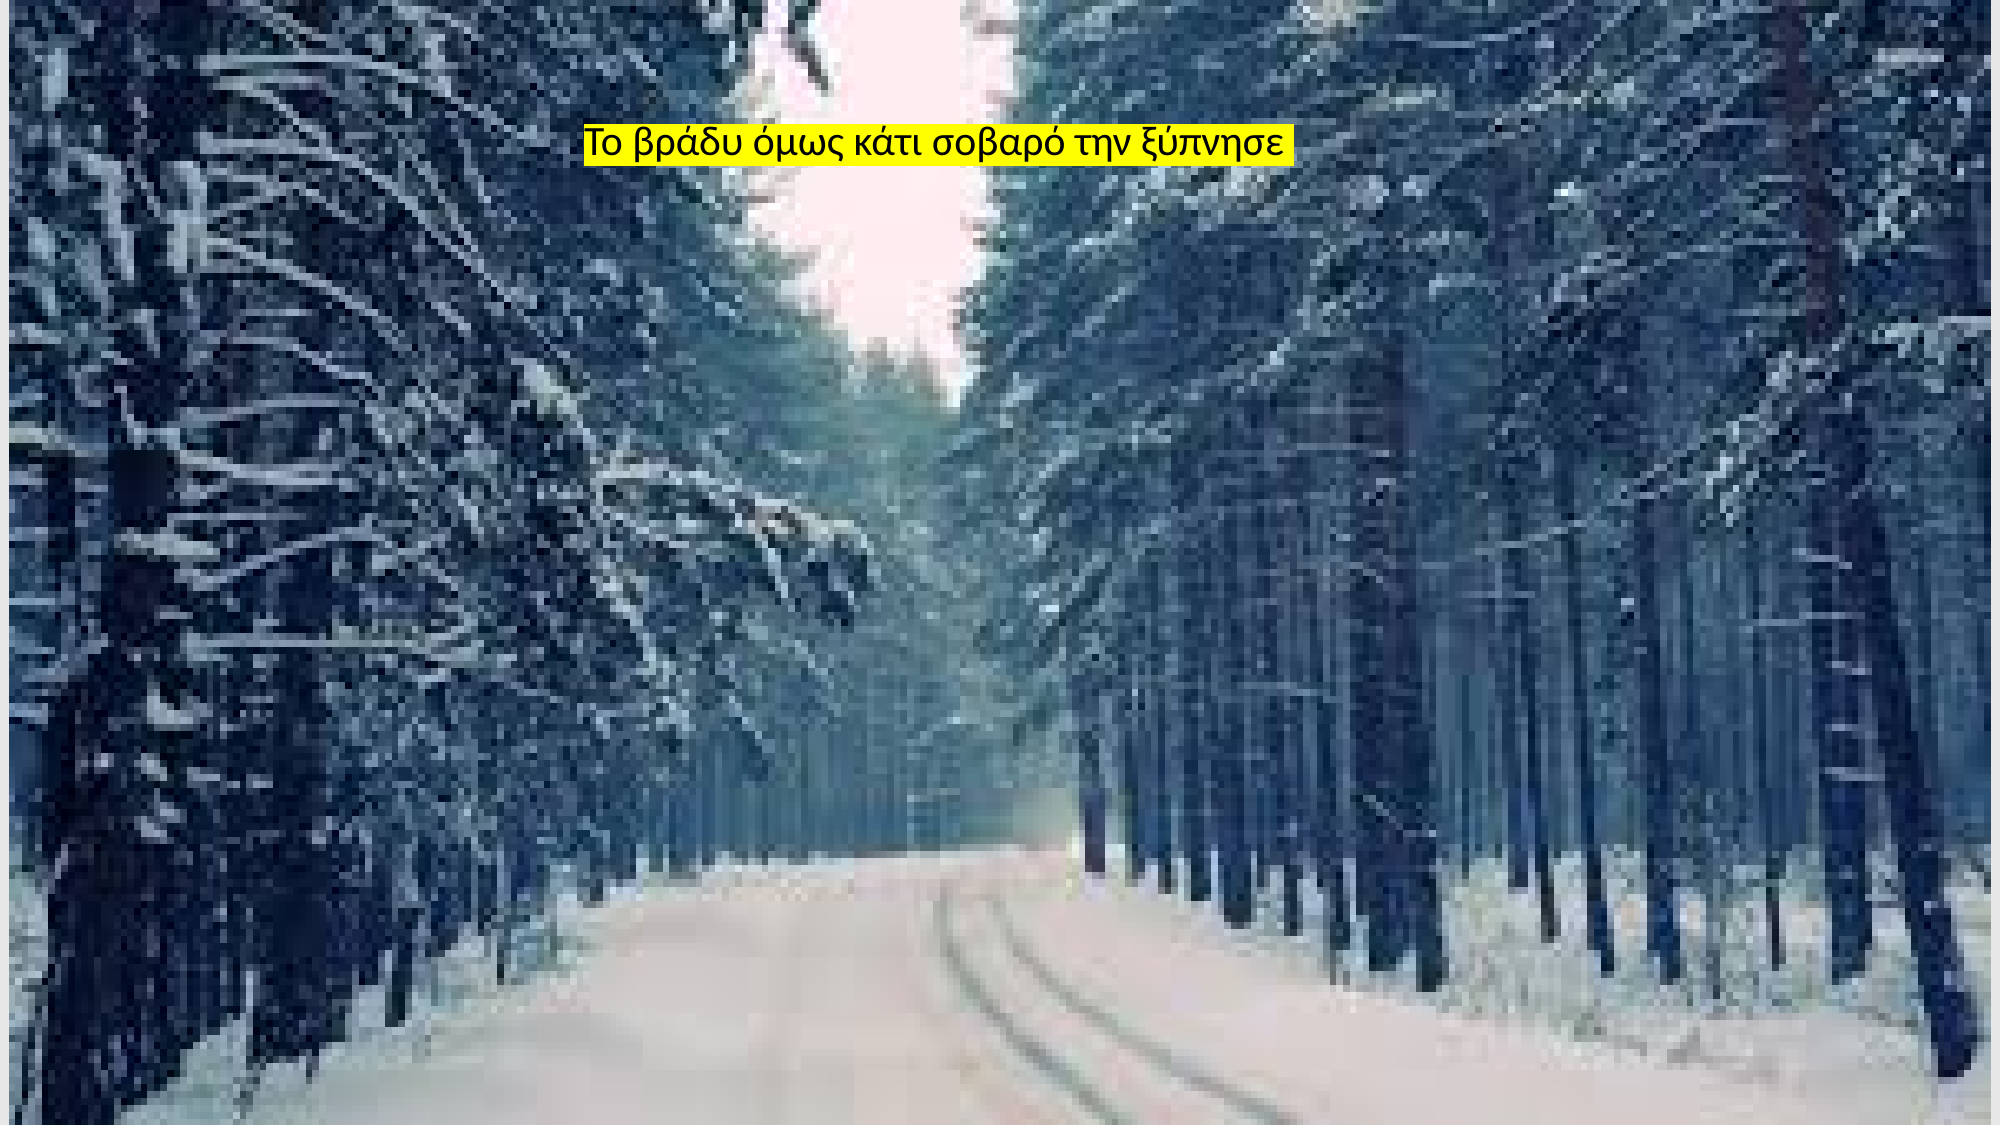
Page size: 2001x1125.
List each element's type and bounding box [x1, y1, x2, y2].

picture [9, 0, 1991, 1125]
text_box [1991, 0, 2000, 1125]
text_box [0, 0, 9, 1125]
